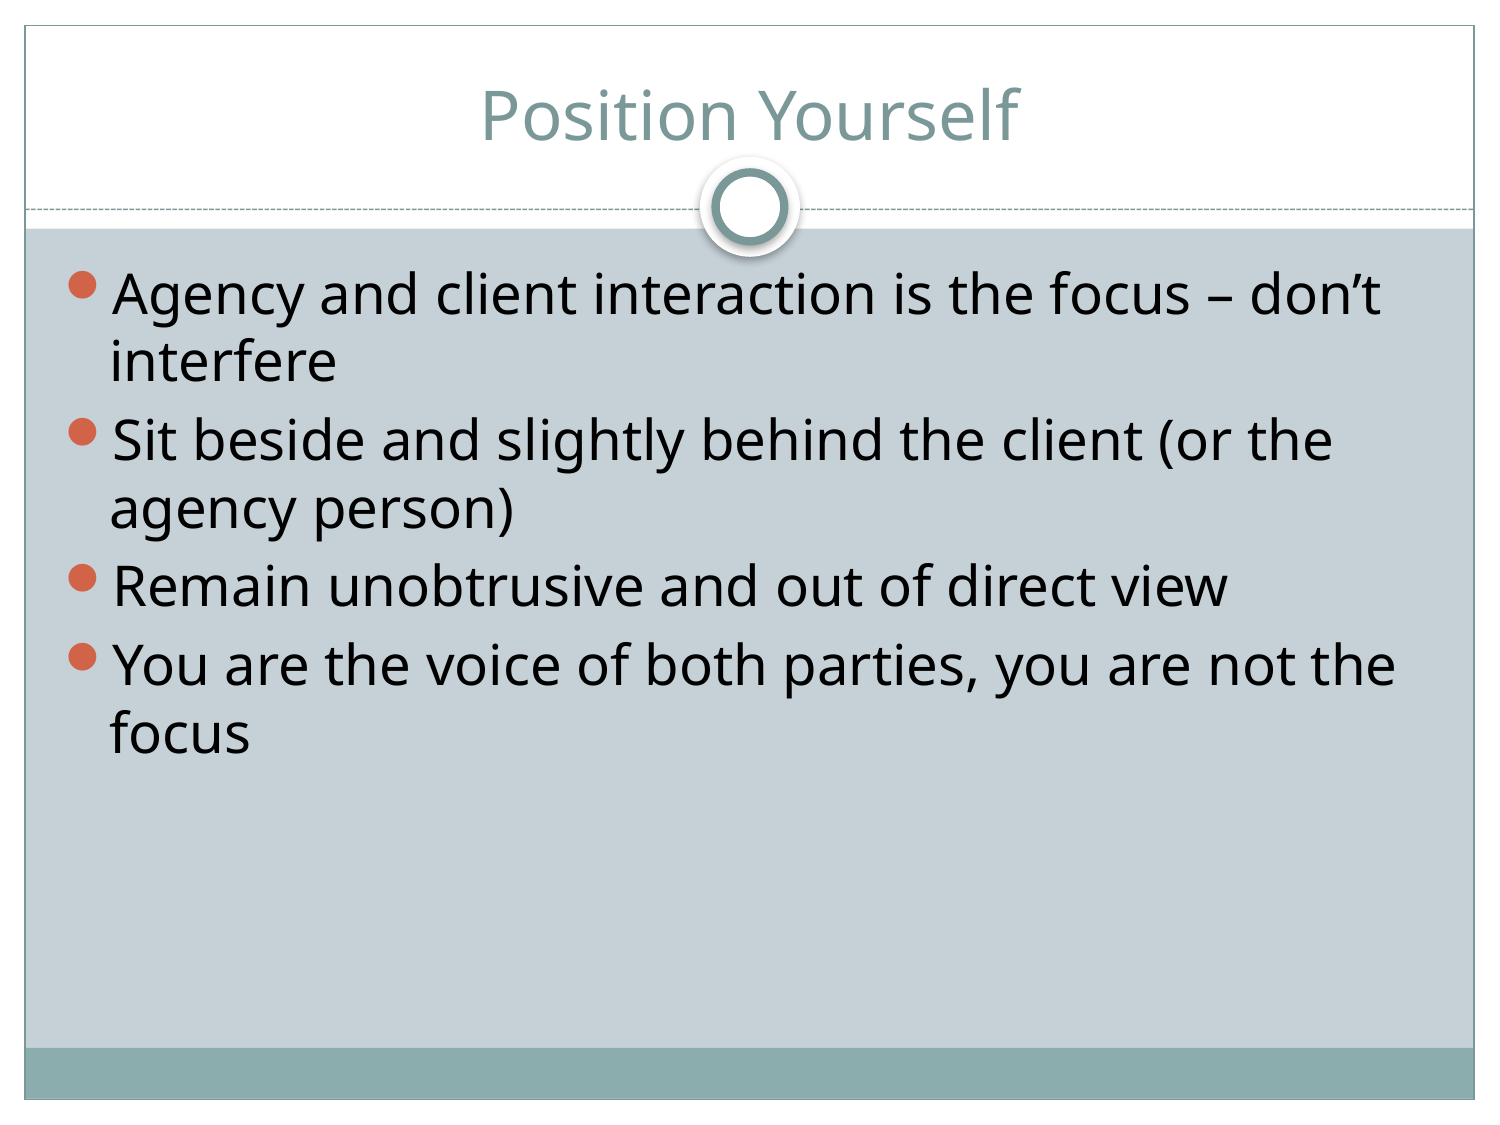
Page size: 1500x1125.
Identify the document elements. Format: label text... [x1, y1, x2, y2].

title Position Yourself [49, 37, 1450, 162]
list Agency and client interaction is the focus – don’t interfere Sit beside and slightly behind the client (or the agency person) Remain unobtrusive and out of direct view You are the voice of both parties, you are not the focus [49, 250, 1445, 1001]
